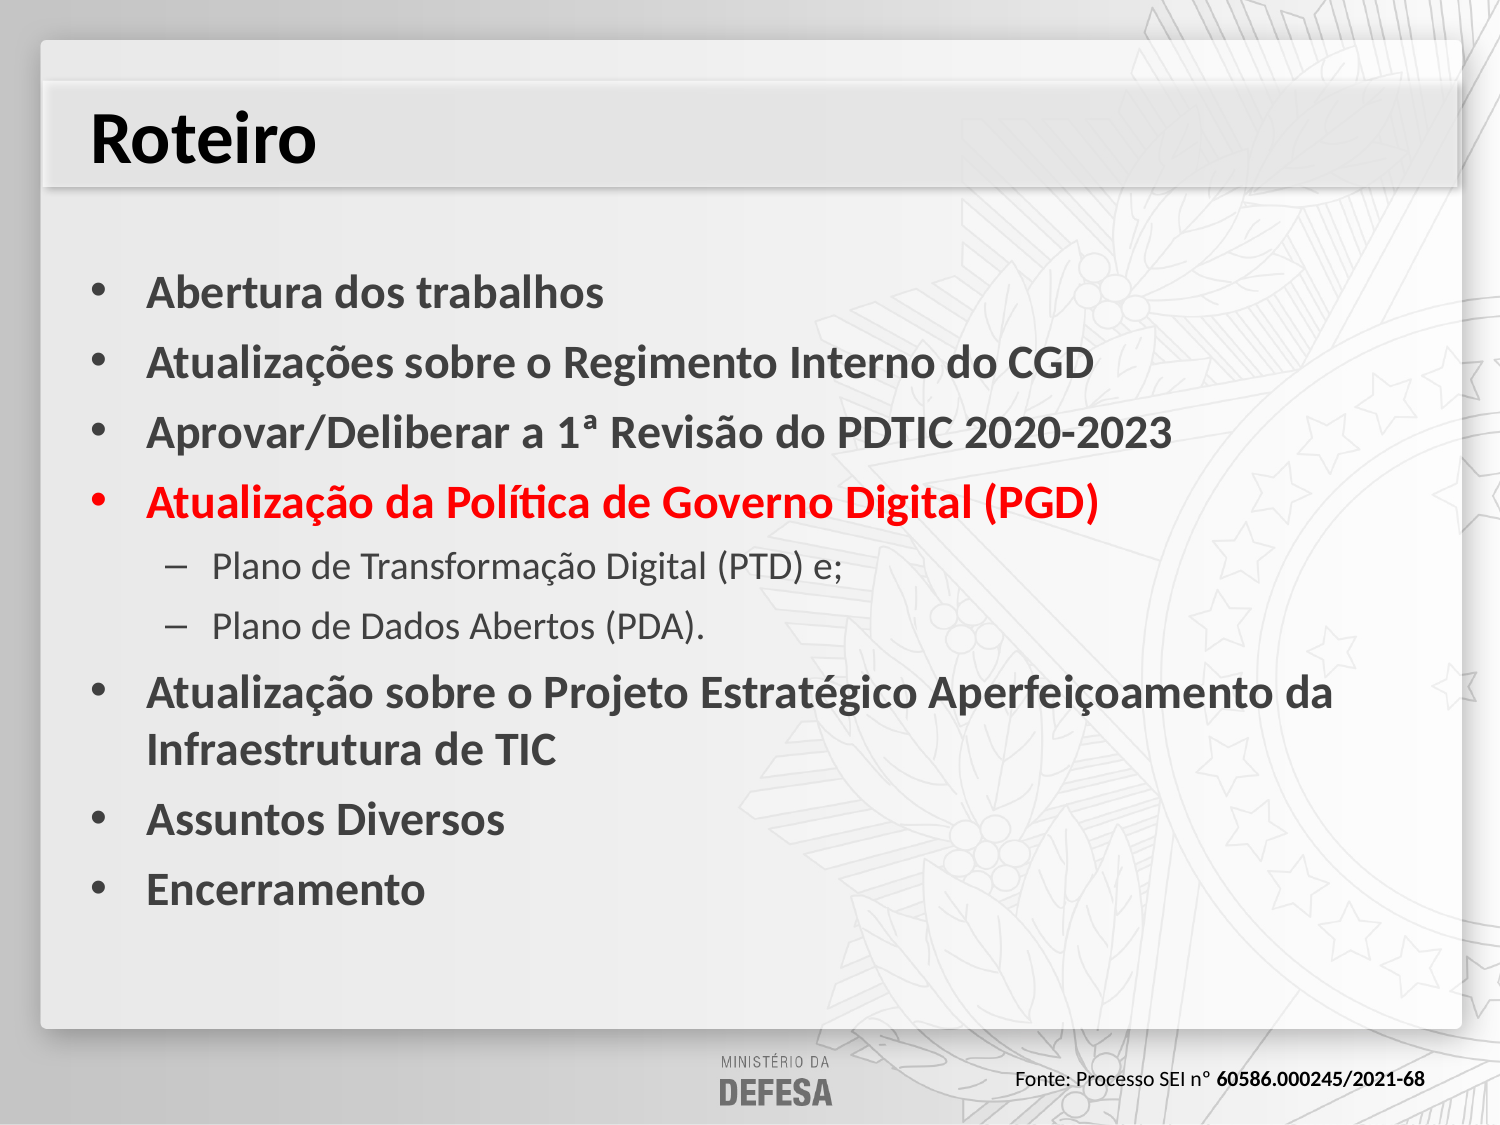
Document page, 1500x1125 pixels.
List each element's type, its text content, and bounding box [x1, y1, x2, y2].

list Abertura dos trabalhos Atualizações sobre o Regimento Interno do CGD Aprovar/Deliberar a 1ª Revisão do PDTIC 2020-2023 Atualização da Política de Governo Digital (PGD) Plano de Transformação Digital (PTD) e; Plano de Dados Abertos (PDA). Atualização sobre o Projeto Estratégico Aperfeiçoamento da Infraestrutura de TIC Assuntos Diversos Encerramento [75, 252, 1458, 1001]
text_box [42, 80, 1458, 188]
text_box Fonte: Processo SEI nº 60586.000245/2021-68 [925, 1057, 1458, 1099]
picture [0, 0, 1500, 1125]
title Roteiro [75, 82, 1425, 186]
